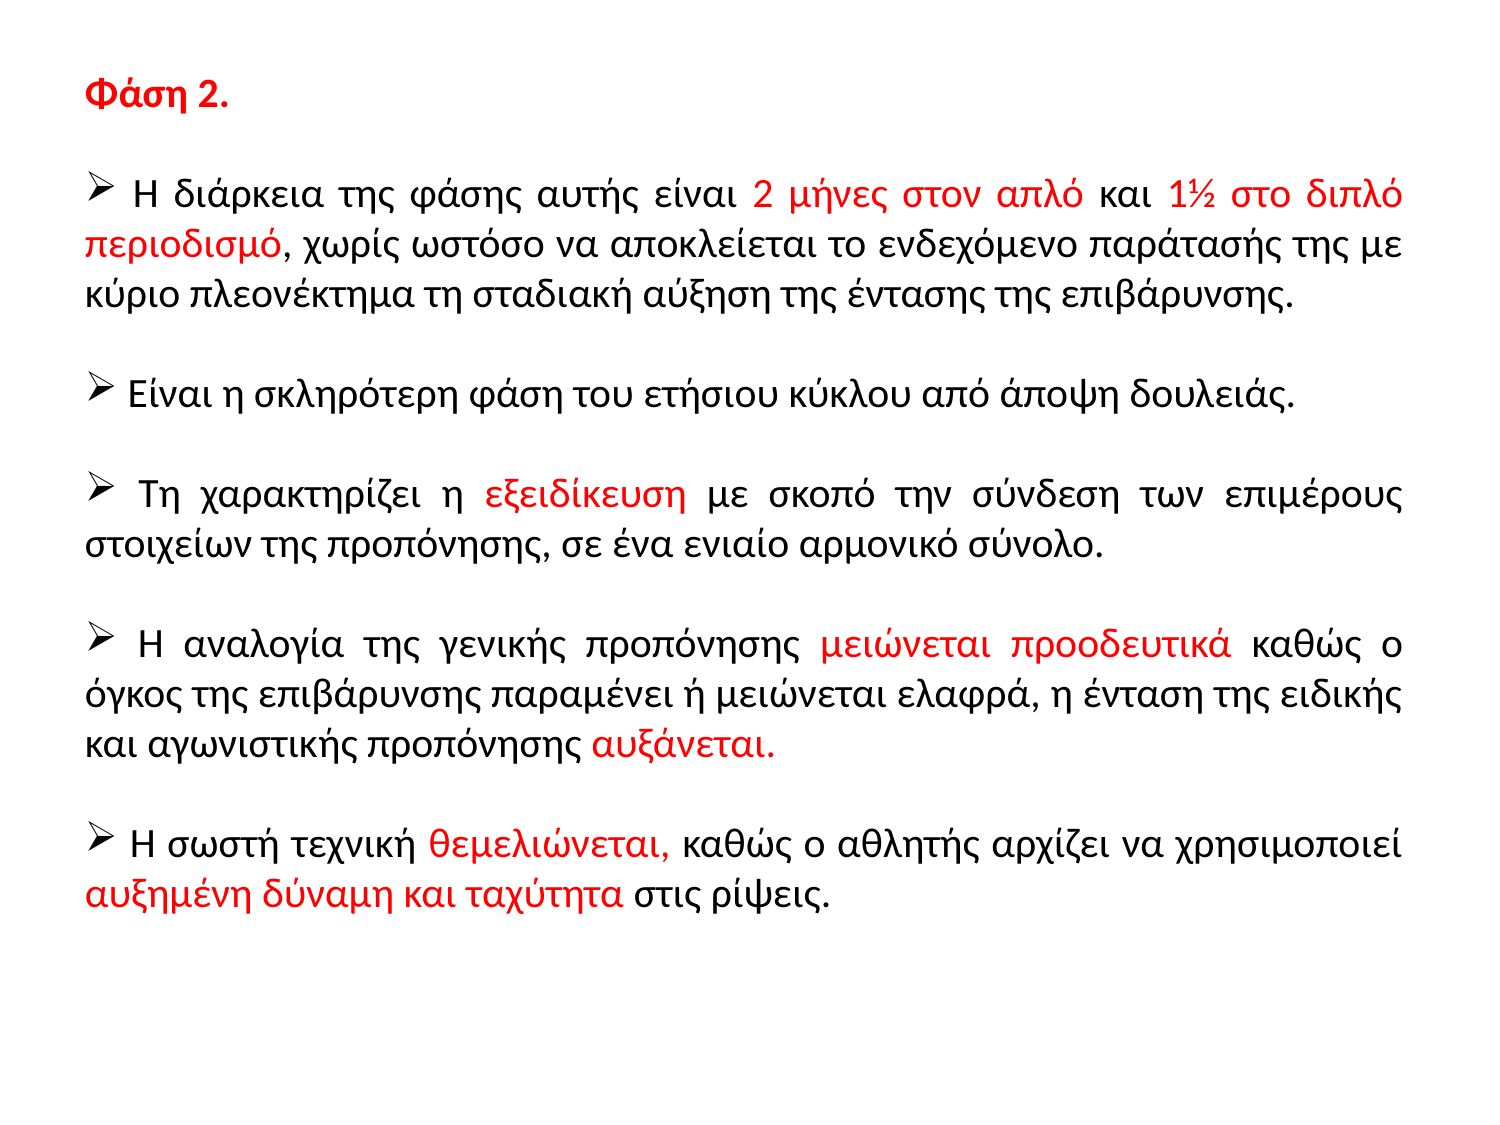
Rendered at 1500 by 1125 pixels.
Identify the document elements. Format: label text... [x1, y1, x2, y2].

text_box Φάση 2. Η διάρκεια της φάσης αυτής είναι 2 μήνες στον απλό και 1½ στο διπλό περιοδισμό, χωρίς ωστόσο να αποκλείεται το ενδεχόμενο παράτασής της με κύριο πλεονέκτημα τη σταδιακή αύξηση της έντασης της επιβάρυνσης. Είναι η σκληρότερη φάση του ετήσιου κύκλου από άποψη δουλειάς. Τη χαρακτηρίζει η εξειδίκευση με σκοπό την σύνδεση των επιμέρους στοιχείων της προπόνησης, σε ένα ενιαίο αρμονικό σύνολο. Η αναλογία της γενικής προπόνησης μειώνεται προοδευτικά καθώς ο όγκος της επιβάρυνσης παραμένει ή μειώνεται ελαφρά, η ένταση της ειδικής και αγωνιστικής προπόνησης αυξάνεται. Η σωστή τεχνική θεμελιώνεται, καθώς ο αθλητής αρχίζει να χρησιμοποιεί αυξημένη δύναμη και ταχύτητα στις ρίψεις. [70, 58, 1418, 1024]
